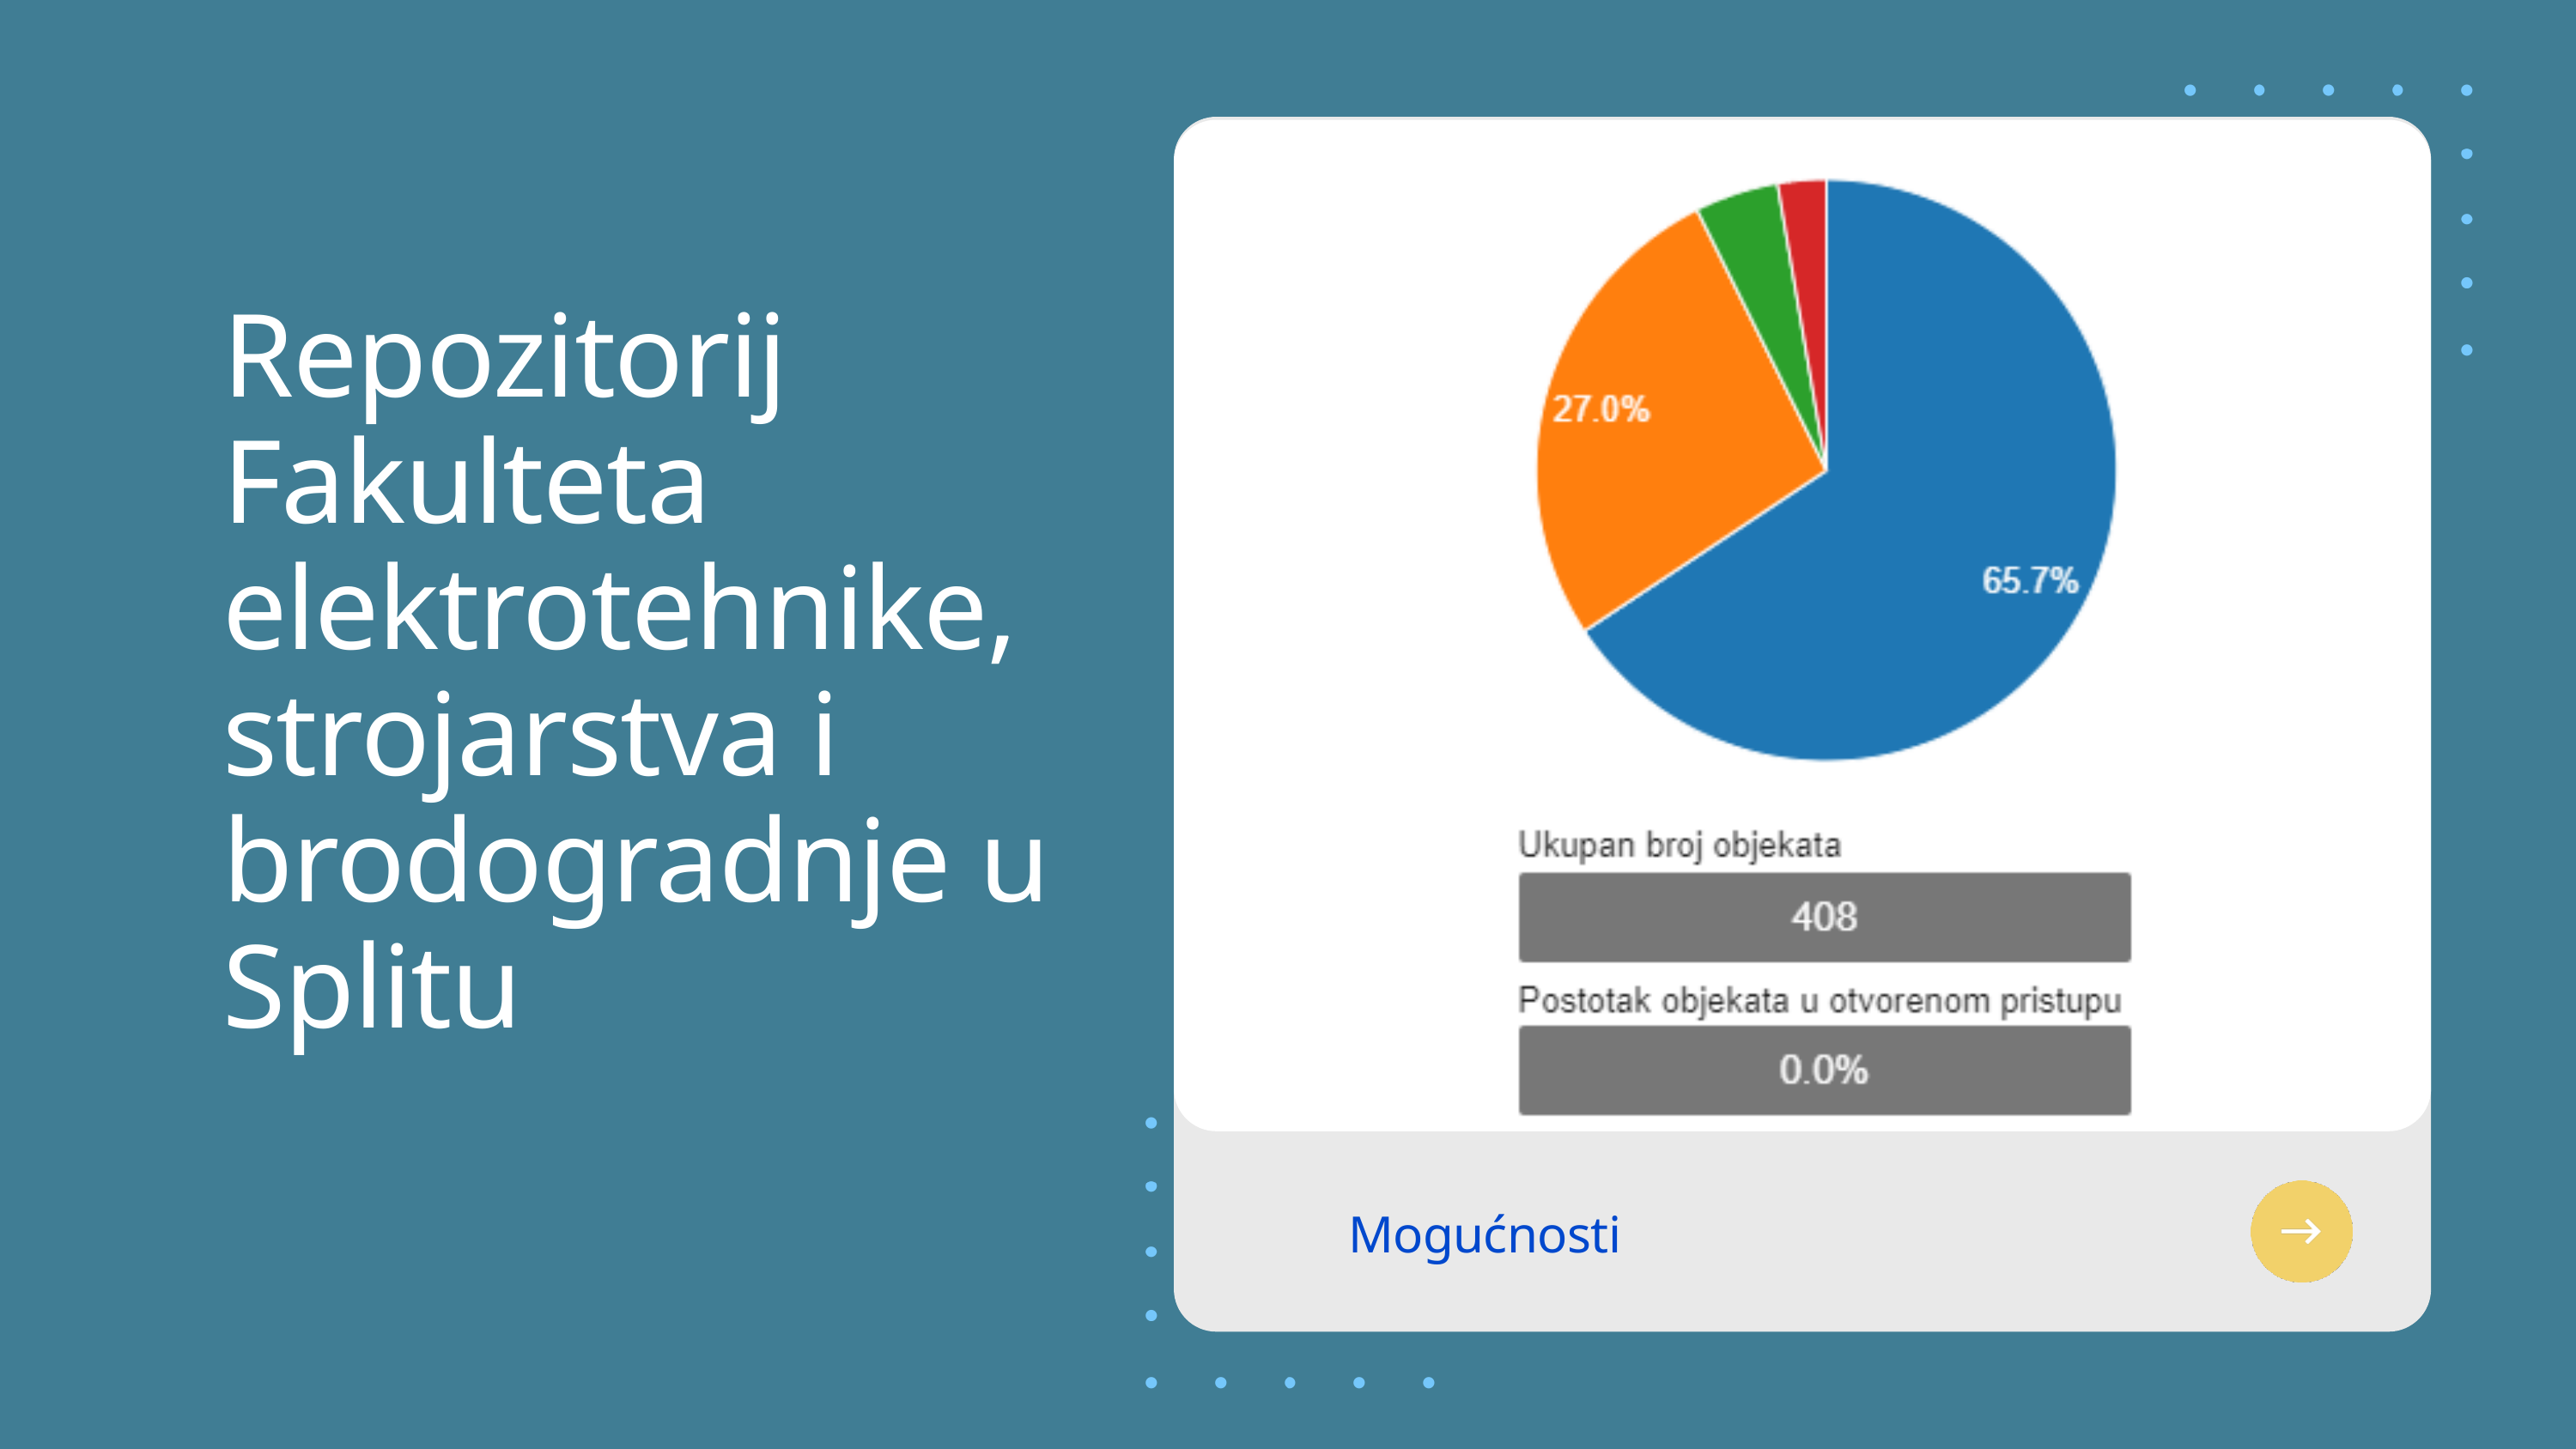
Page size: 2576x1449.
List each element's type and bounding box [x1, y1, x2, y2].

picture [1401, 127, 2203, 1125]
text_box [2250, 1180, 2353, 1282]
text_box [1173, 1136, 2432, 1332]
picture [1138, 1113, 1438, 1392]
text_box [1173, 119, 2432, 1132]
text_box [222, 287, 1071, 1132]
text_box [1173, 116, 2432, 119]
picture [2177, 79, 2477, 359]
